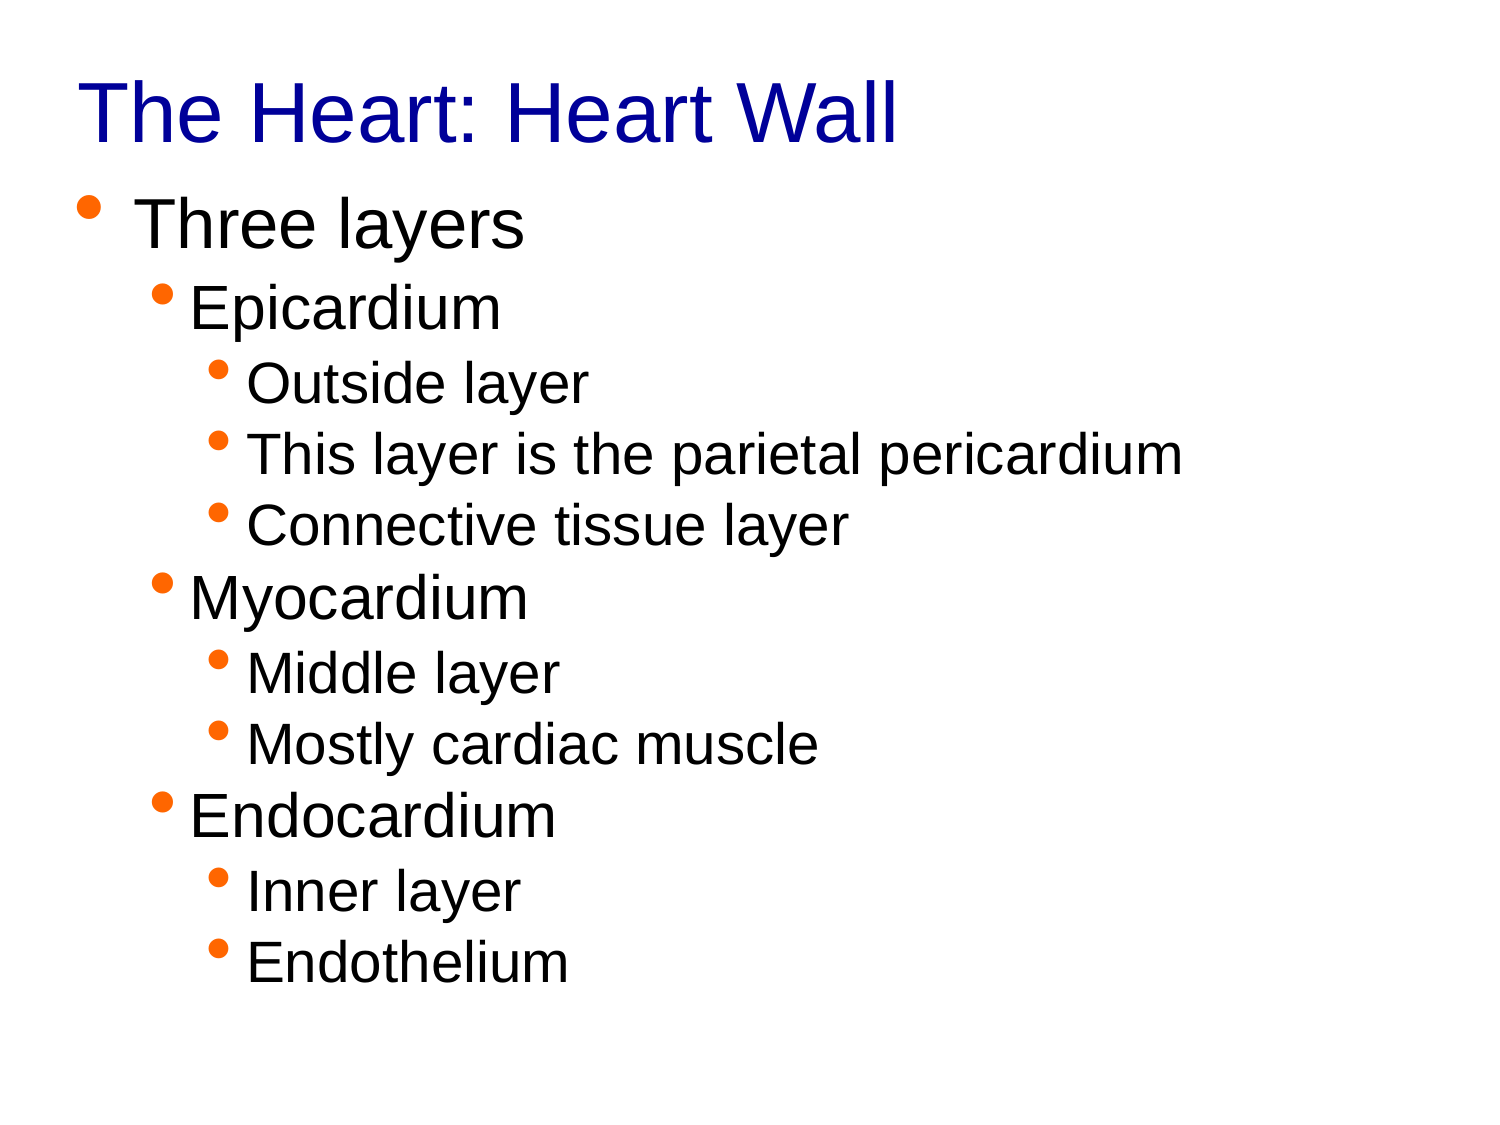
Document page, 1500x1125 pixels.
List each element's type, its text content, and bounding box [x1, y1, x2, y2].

text_box Three layers Epicardium Outside layer This layer is the parietal pericardium Connective tissue layer Myocardium Middle layer Mostly cardiac muscle Endocardium Inner layer Endothelium [62, 200, 1475, 999]
text_box The Heart: Heart Wall [62, 50, 1438, 168]
